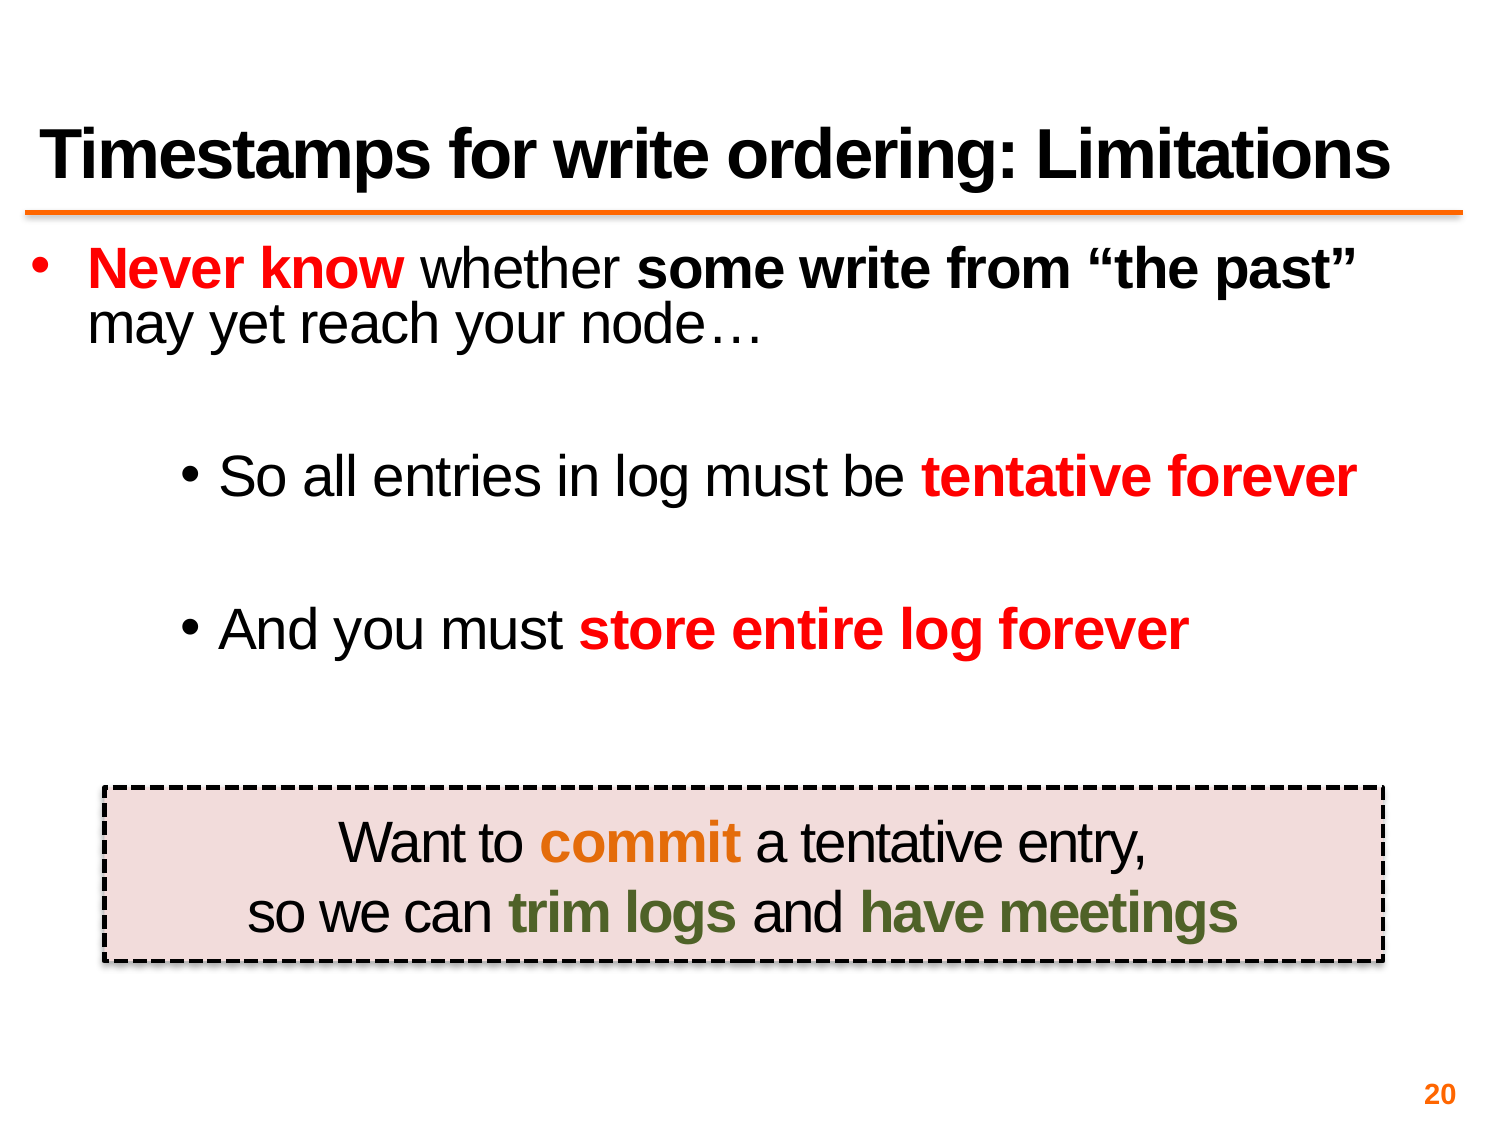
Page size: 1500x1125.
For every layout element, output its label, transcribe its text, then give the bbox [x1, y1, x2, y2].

title Timestamps for write ordering: Limitations [24, 24, 1463, 201]
text_box Want to commit a tentative entry, so we can trim logs and have meetings [104, 787, 1384, 962]
list Never know whether some write from “the past” may yet reach your node… So all entries in log must be tentative forever And you must store entire log forever [24, 237, 1463, 751]
slide_number 20 [1112, 1074, 1463, 1110]
